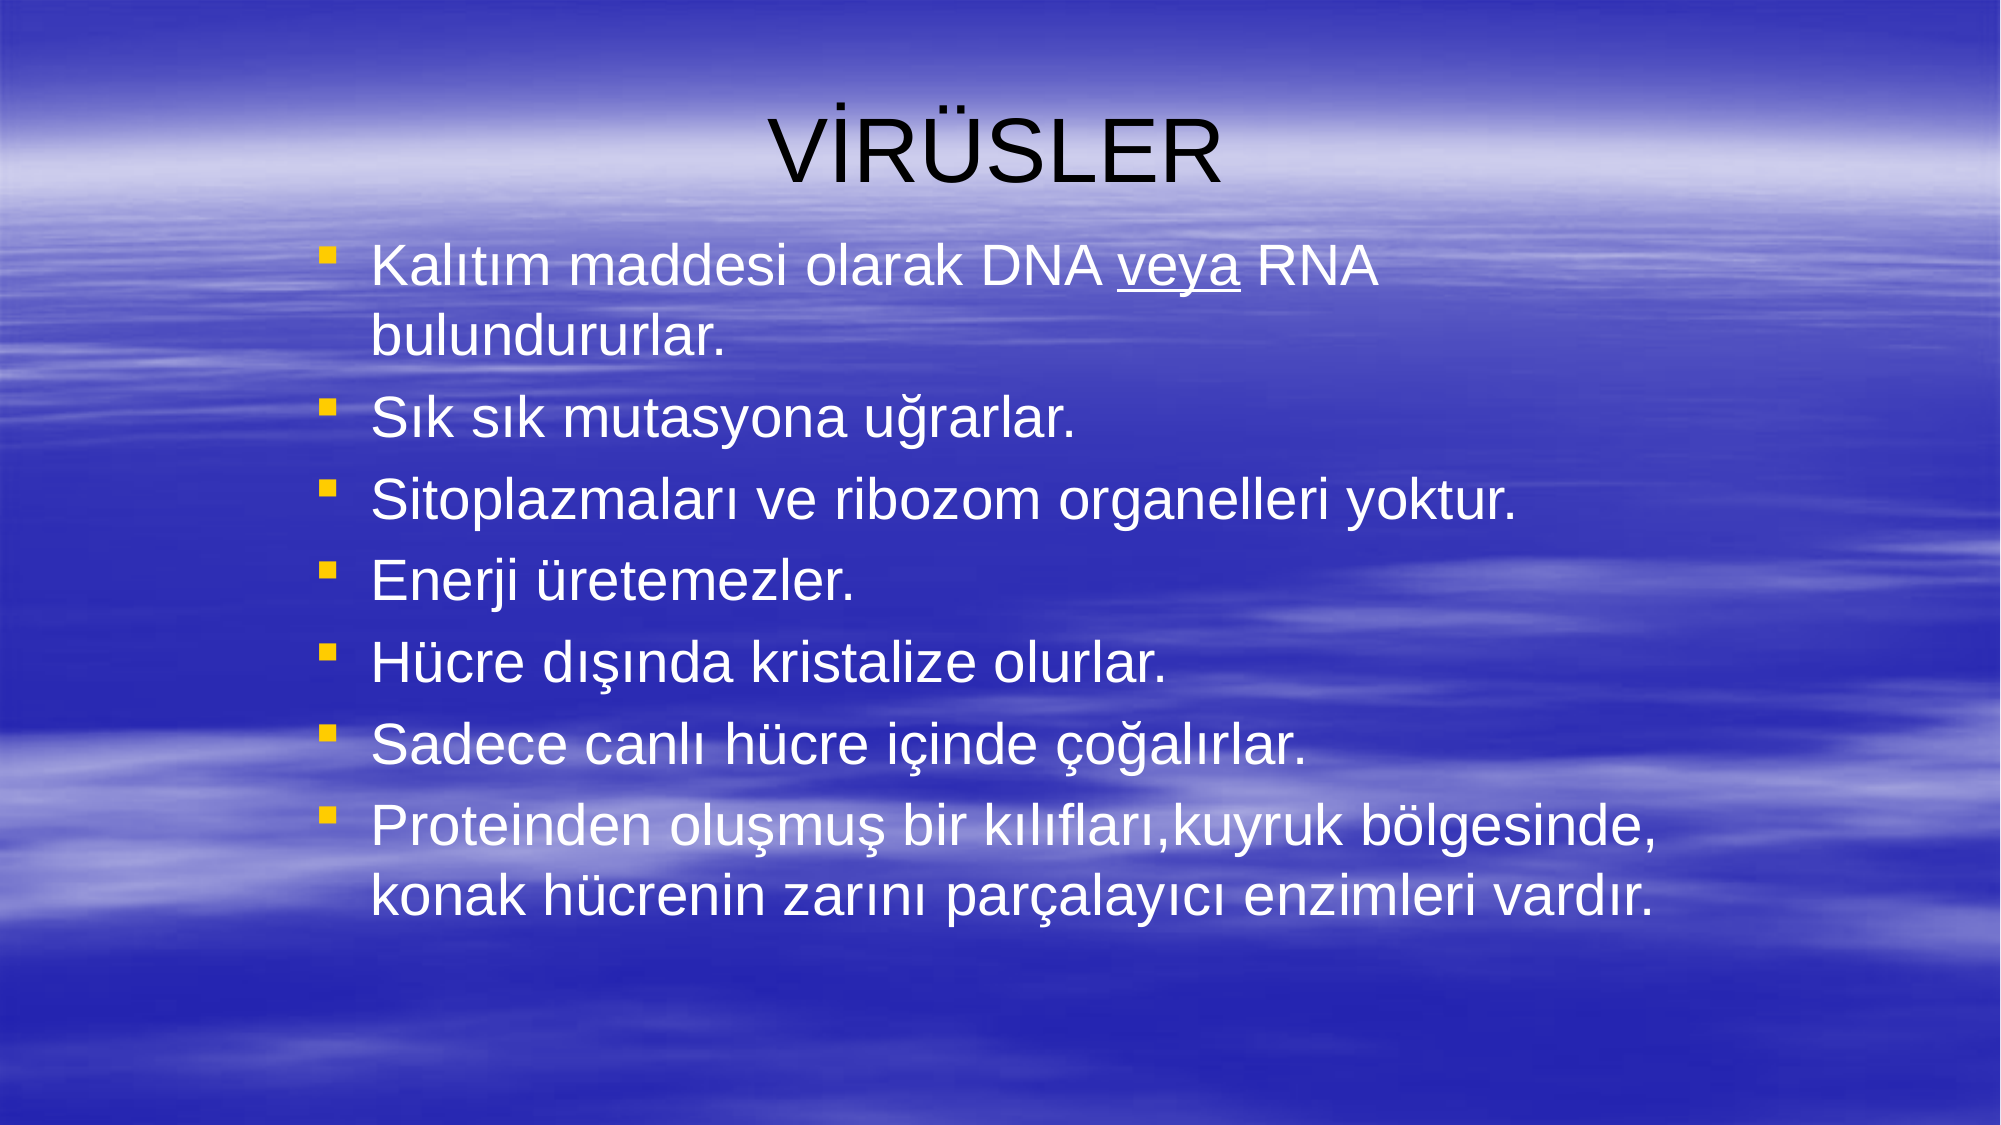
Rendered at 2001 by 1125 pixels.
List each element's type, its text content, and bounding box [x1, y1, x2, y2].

list Kalıtım maddesi olarak DNA veya RNA bulundururlar. Sık sık mutasyona uğrarlar. Sitoplazmaları ve ribozom organelleri yoktur. Enerji üretemezler. Hücre dışında kristalize olurlar. Sadece canlı hücre içinde çoğalırlar. Proteinden oluşmuş bir kılıfları,kuyruk bölgesinde, konak hücrenin zarını parçalayıcı enzimleri vardır. [299, 219, 1701, 1001]
title VİRÜSLER [65, 37, 1928, 256]
